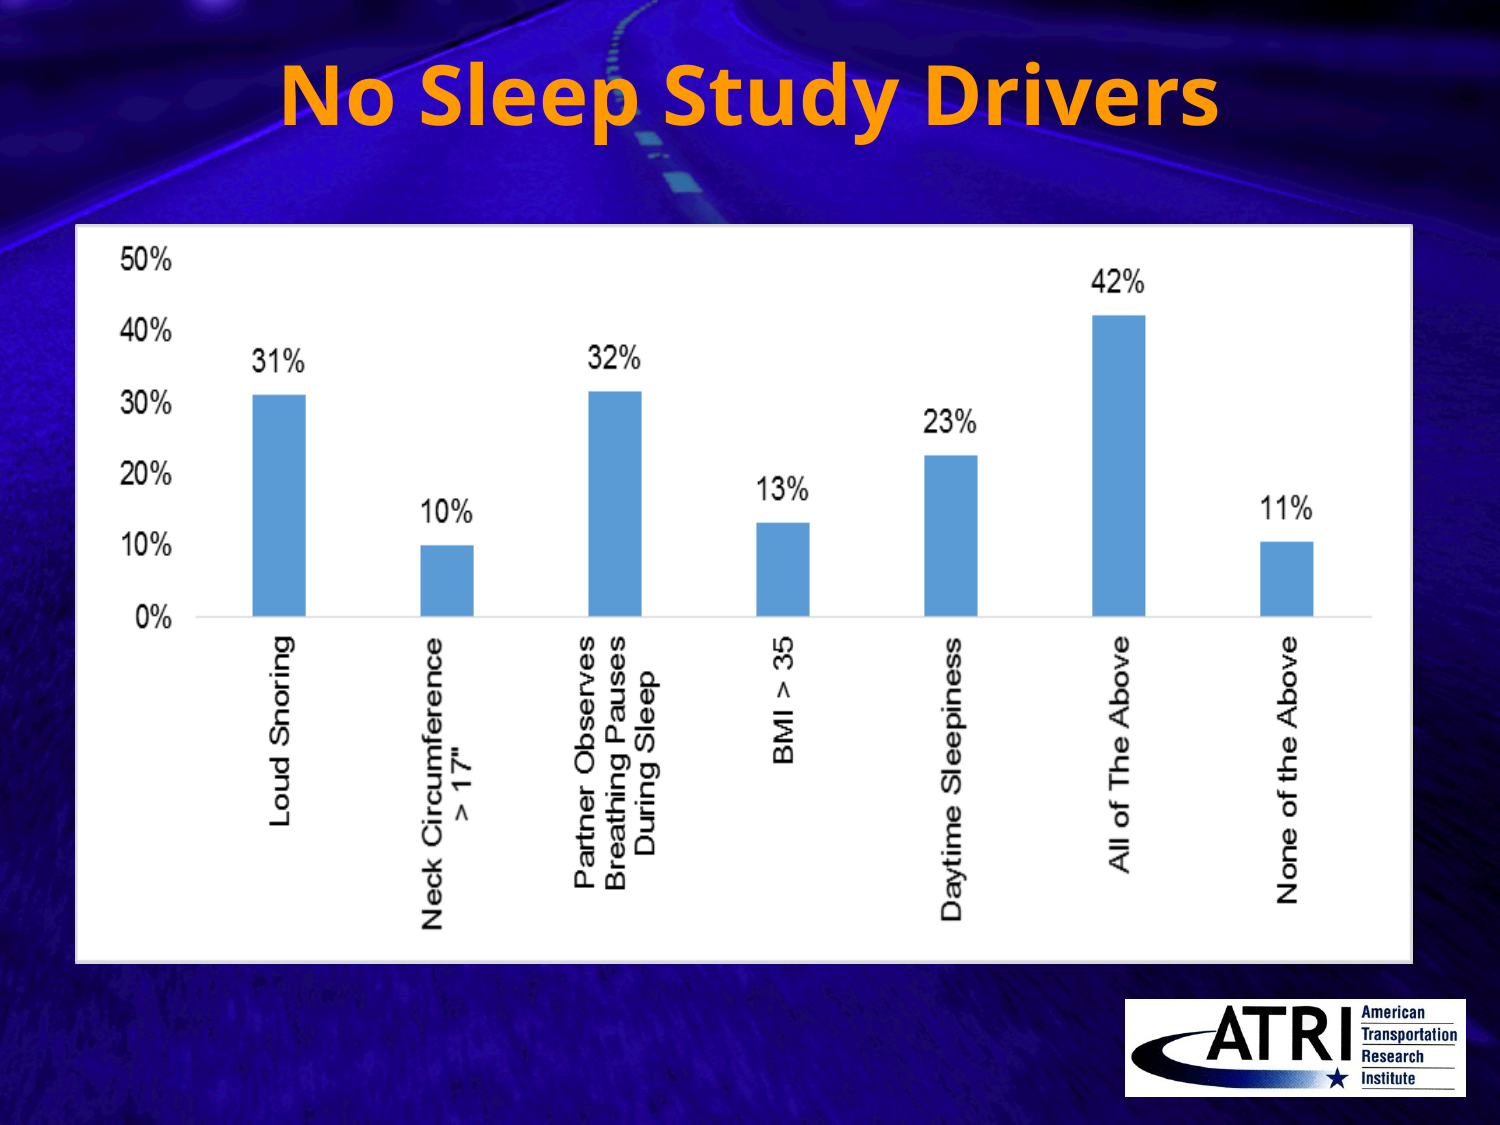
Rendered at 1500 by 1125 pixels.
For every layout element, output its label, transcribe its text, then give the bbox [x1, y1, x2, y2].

title No Sleep Study Drivers [37, 49, 1463, 163]
picture [0, 0, 1500, 1125]
